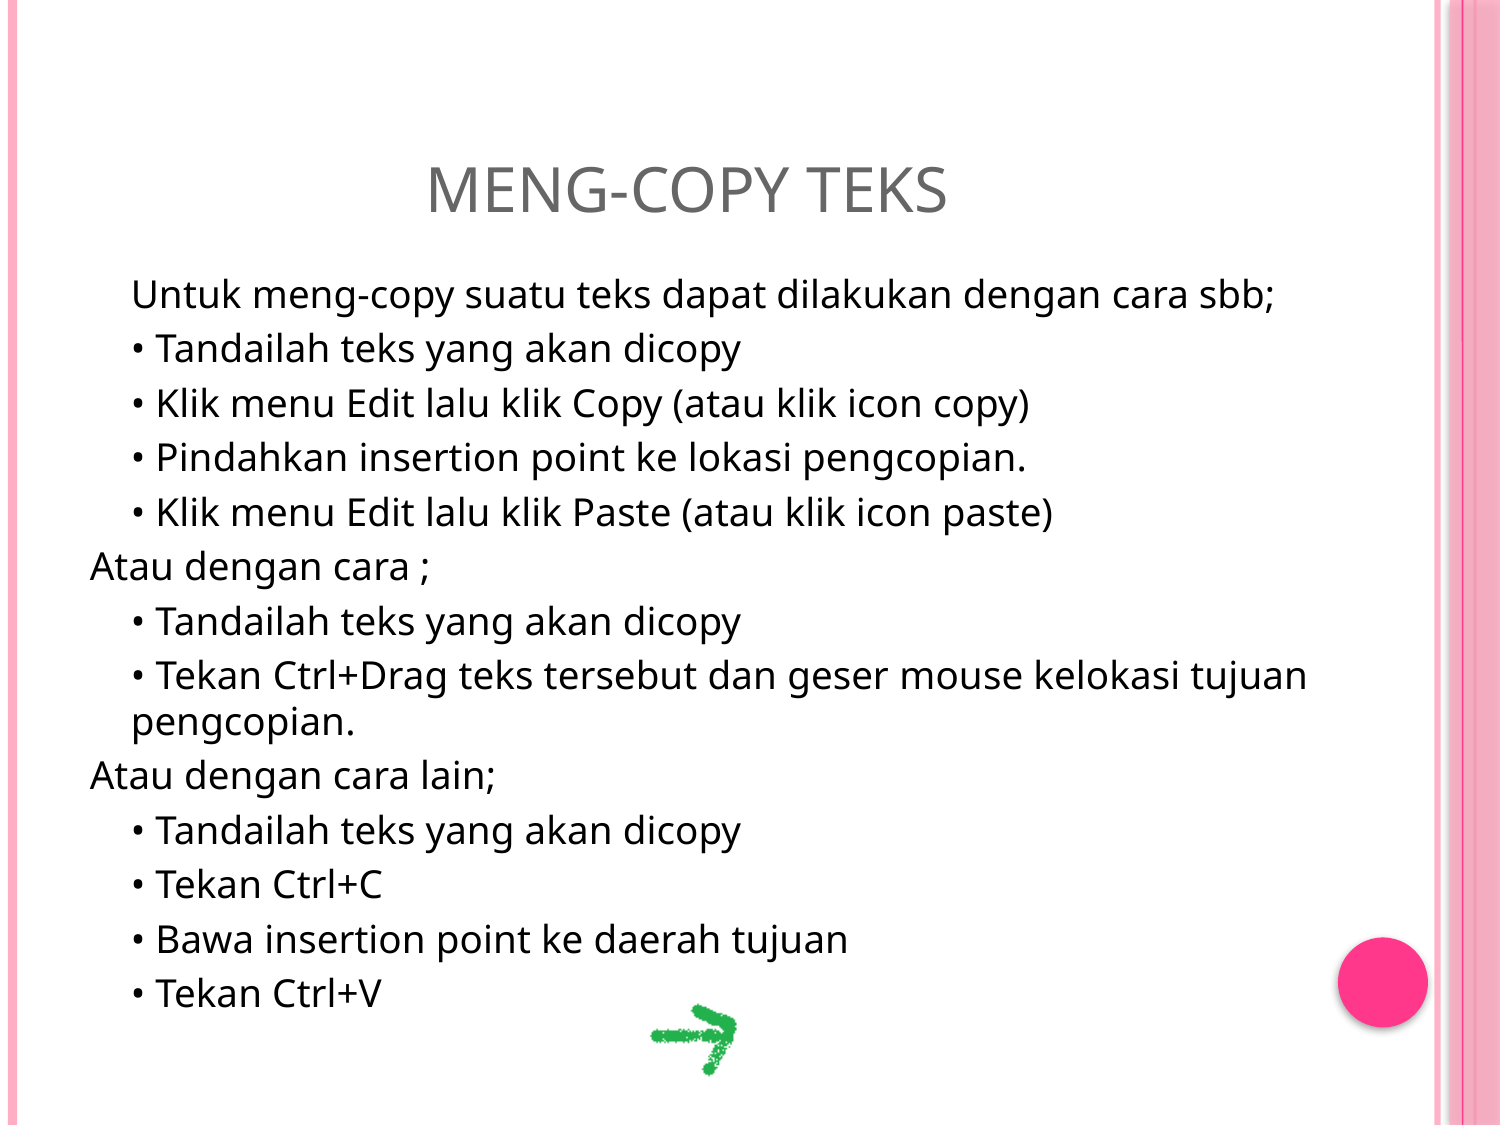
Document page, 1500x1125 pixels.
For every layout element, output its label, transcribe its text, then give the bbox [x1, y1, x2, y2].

picture [643, 995, 752, 1086]
list Untuk meng-copy suatu teks dapat dilakukan dengan cara sbb; • Tandailah teks yang akan dicopy • Klik menu Edit lalu klik Copy (atau klik icon copy) • Pindahkan insertion point ke lokasi pengcopian. • Klik menu Edit lalu klik Paste (atau klik icon paste) Atau dengan cara ; • Tandailah teks yang akan dicopy • Tekan Ctrl+Drag teks tersebut dan geser mouse kelokasi tujuan pengcopian. Atau dengan cara lain; • Tandailah teks yang akan dicopy • Tekan Ctrl+C • Bawa insertion point ke daerah tujuan • Tekan Ctrl+V [75, 262, 1325, 1032]
title Meng-copy Teks [75, 45, 1300, 233]
